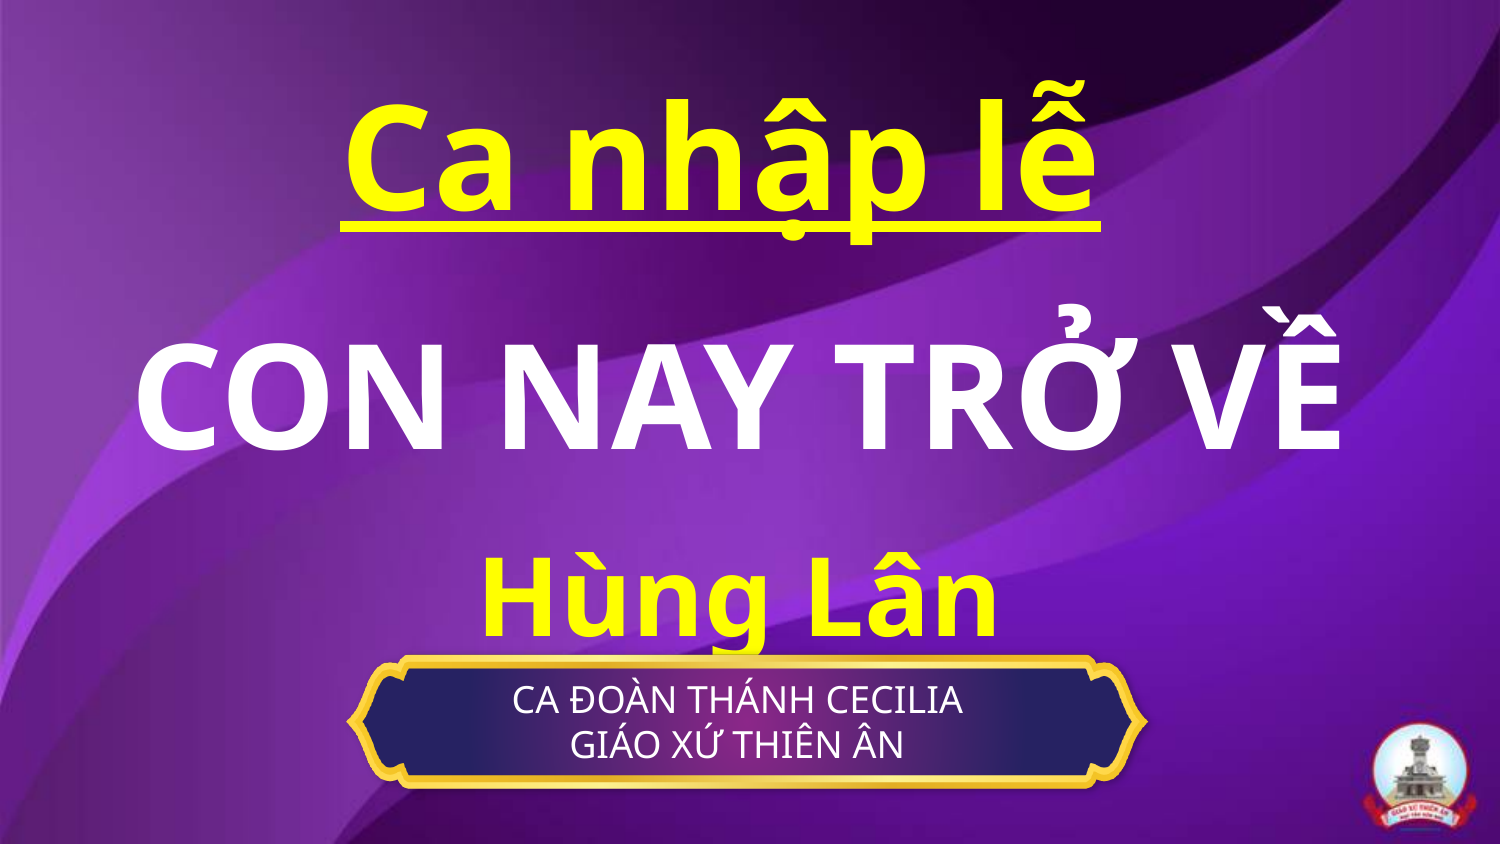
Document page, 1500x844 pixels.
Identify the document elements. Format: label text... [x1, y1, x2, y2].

picture [0, 0, 1500, 844]
subtitle Ca nhập lễ CON NAY TRỞ VỀ Hùng Lân [0, 21, 1488, 669]
